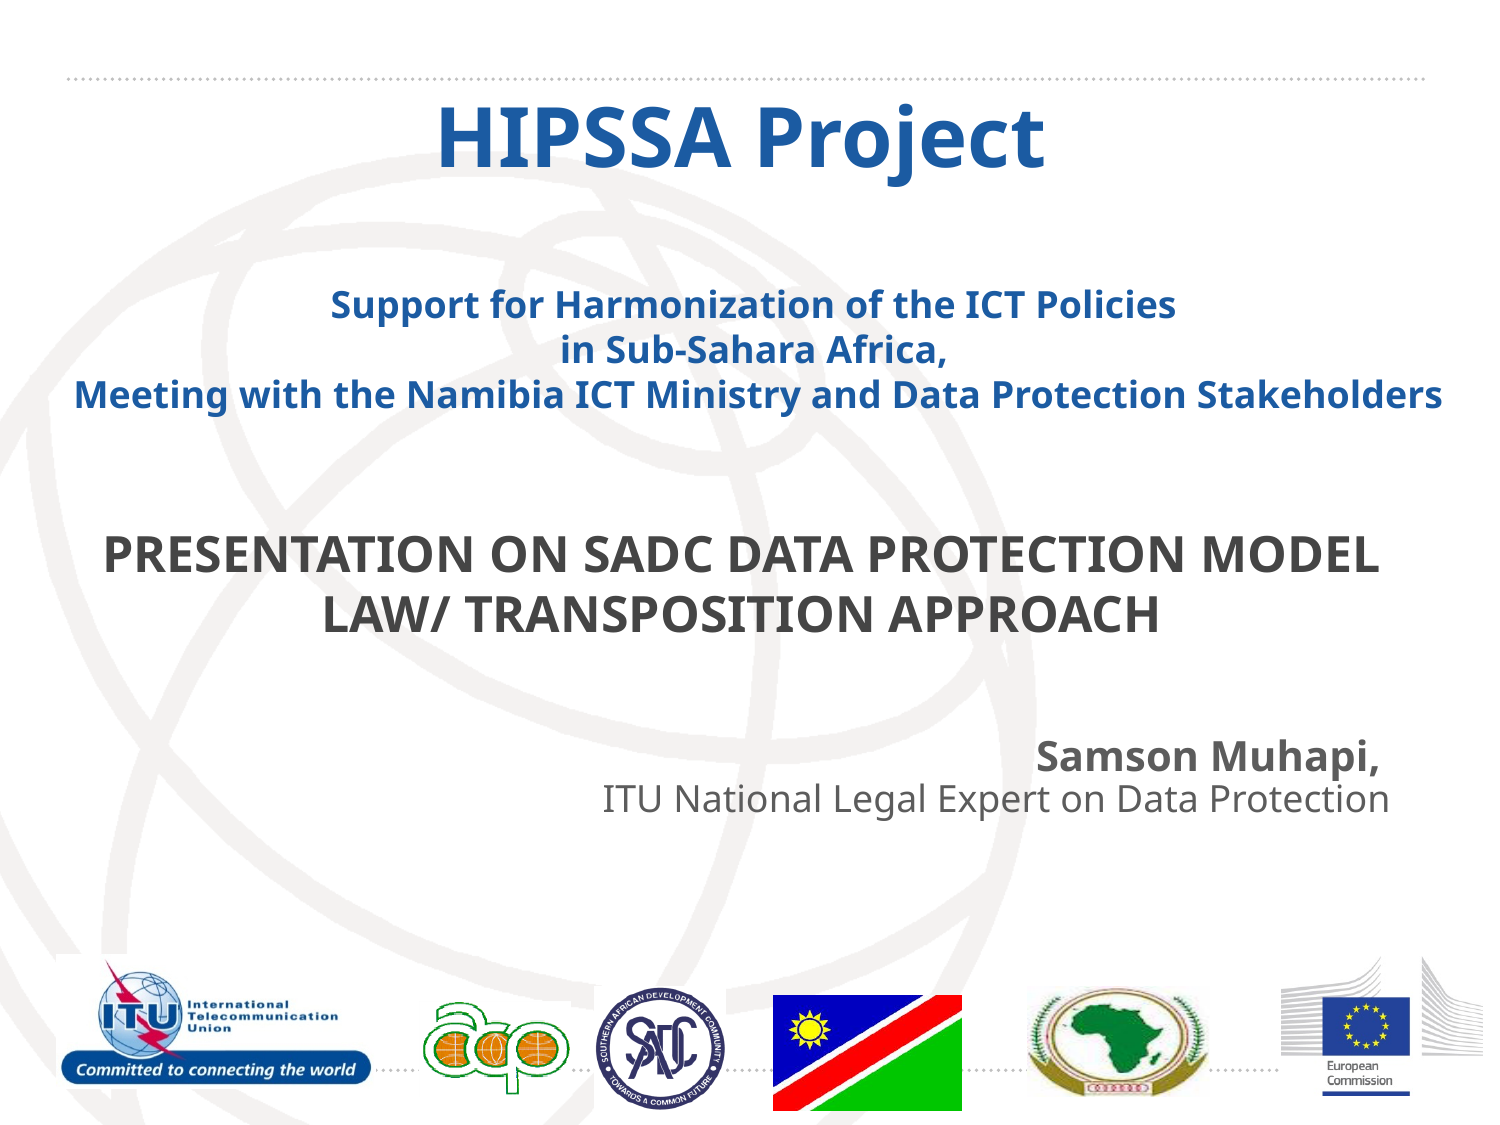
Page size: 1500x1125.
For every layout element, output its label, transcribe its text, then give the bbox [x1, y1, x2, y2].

text_box PRESENTATION ON SADC DATA PROTECTION MODEL LAW/ TRANSPOSITION APPROACH Samson Muhapi, ITU National Legal Expert on Data Protection [76, 515, 1407, 829]
picture [0, 132, 1061, 1125]
text_box Support for Harmonization of the ICT Policies in Sub-Sahara Africa, Meeting with the Namibia ICT Ministry and Data Protection Stakeholders [53, 273, 1465, 624]
title HIPSSA Project [34, 121, 1448, 247]
picture [1281, 956, 1483, 1096]
